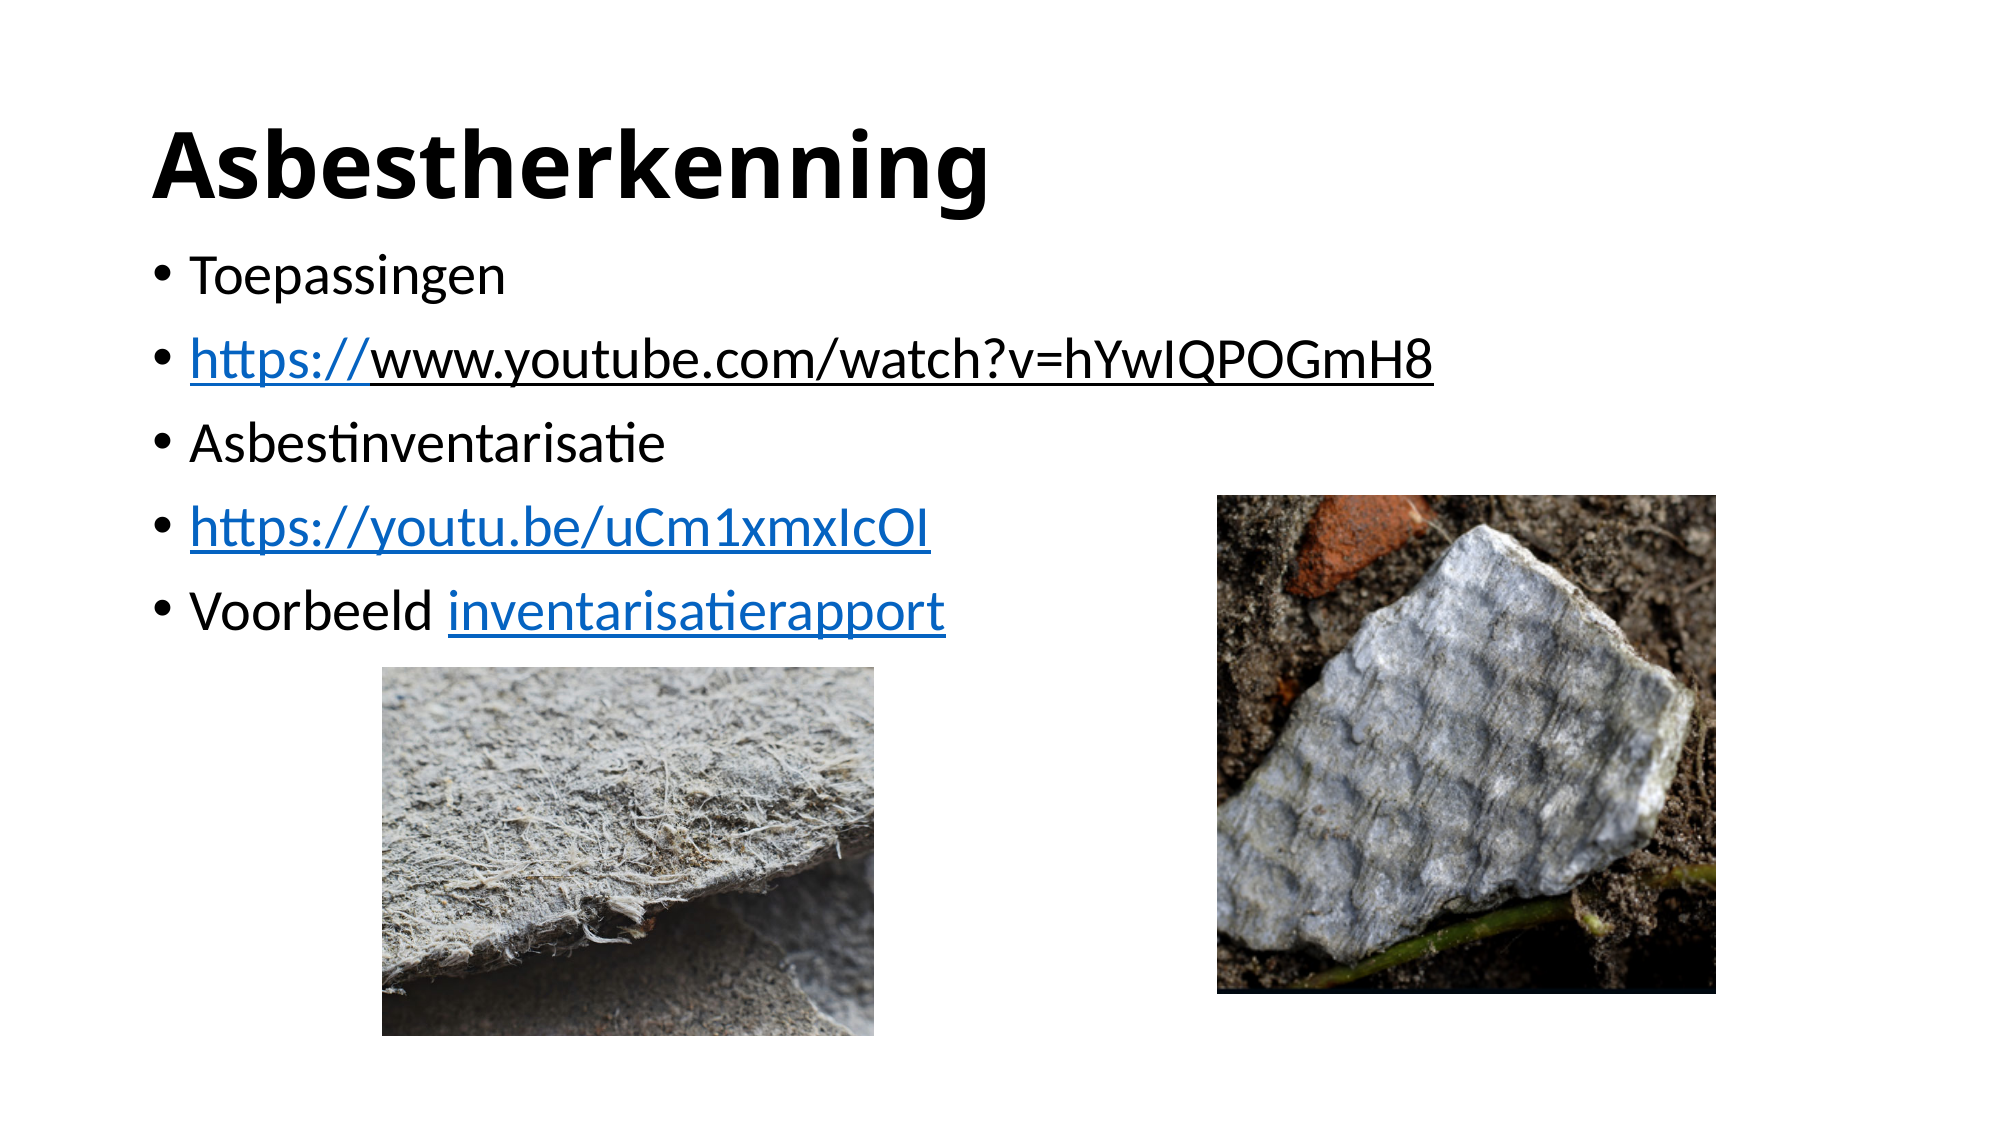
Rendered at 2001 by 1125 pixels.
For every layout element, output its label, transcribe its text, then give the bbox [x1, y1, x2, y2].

picture [382, 667, 874, 1036]
title Asbestherkenning [137, 59, 1863, 237]
list Toepassingen https://www.youtube.com/watch?v=hYwIQPOGmH8 Asbestinventarisatie https://youtu.be/uCm1xmxIcOI Voorbeeld inventarisatierapport [137, 237, 1863, 951]
picture [1217, 495, 1716, 994]
